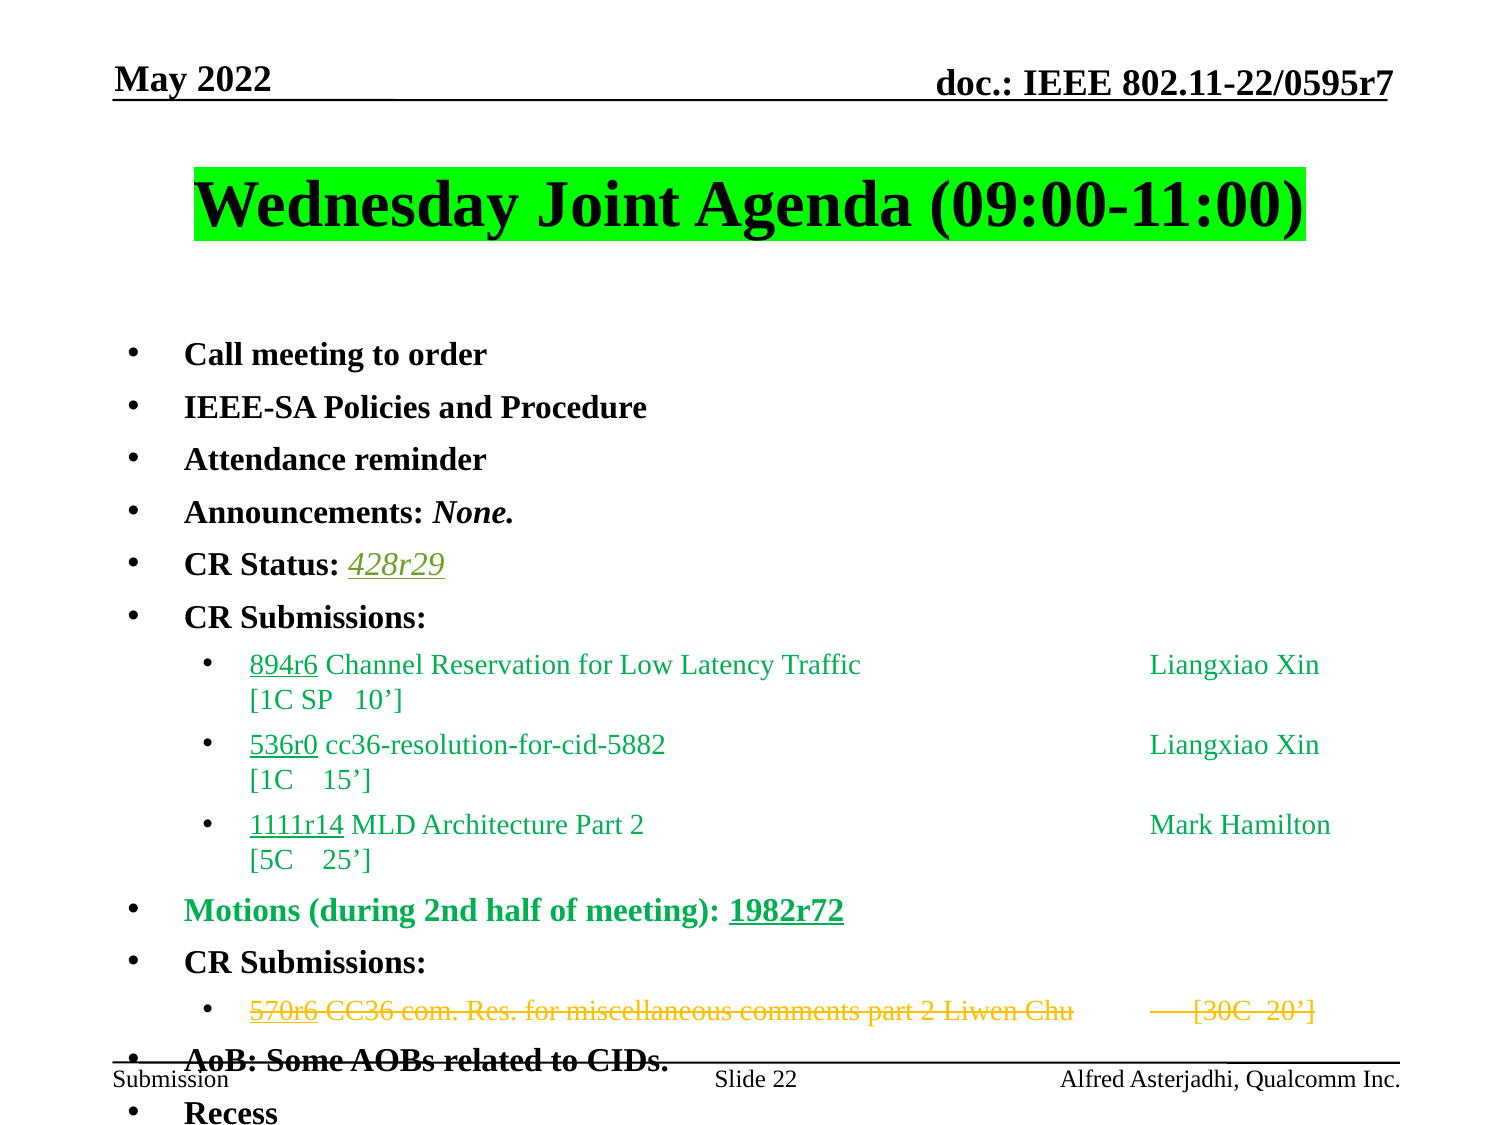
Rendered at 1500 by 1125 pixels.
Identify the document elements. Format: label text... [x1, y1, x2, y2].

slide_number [114, 54, 423, 100]
footer Alfred Asterjadhi, Qualcomm Inc. [878, 1061, 1402, 1093]
list Call meeting to order IEEE-SA Policies and Procedure Attendance reminder Announcements: None. CR Status: 428r29 CR Submissions: 894r6 Channel Reservation for Low Latency Traffic Liangxiao Xin [1C SP 10’] 536r0 cc36-resolution-for-cid-5882 Liangxiao Xin [1C 15’] 1111r14 MLD Architecture Part 2 Mark Hamilton [5C 25’] Motions (during 2nd half of meeting): 1982r72 CR Submissions: 570r6 CC36 com. Res. for miscellaneous comments part 2 Liwen Chu [30C 20’] AoB: Some AOBs related to CIDs. Recess [112, 324, 1388, 1051]
slide_number Slide 22 [712, 1061, 800, 1123]
title Wednesday Joint Agenda (09:00-11:00) [112, 112, 1388, 288]
